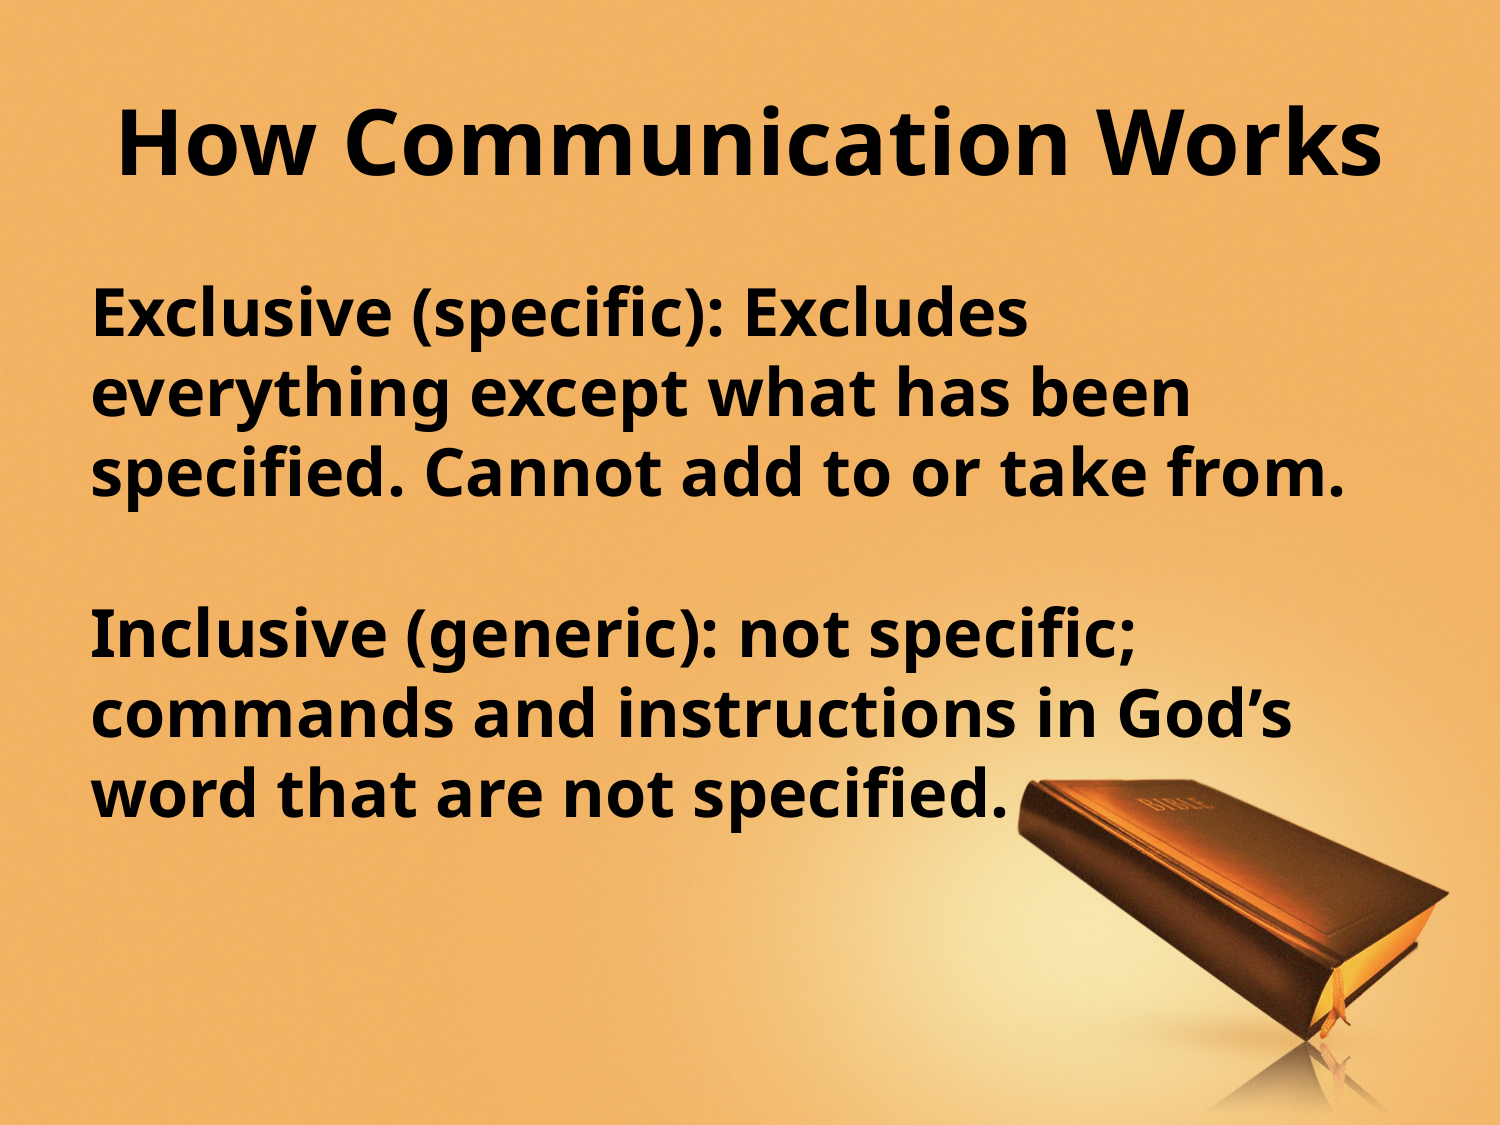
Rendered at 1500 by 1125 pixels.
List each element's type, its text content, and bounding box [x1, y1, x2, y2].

list Exclusive (specific): Excludes everything except what has been specified. Cannot add to or take from. Inclusive (generic): not specific; commands and instructions in God’s word that are not specified. [75, 262, 1425, 1005]
picture [0, 0, 1500, 1125]
title How Communication Works [75, 45, 1425, 233]
